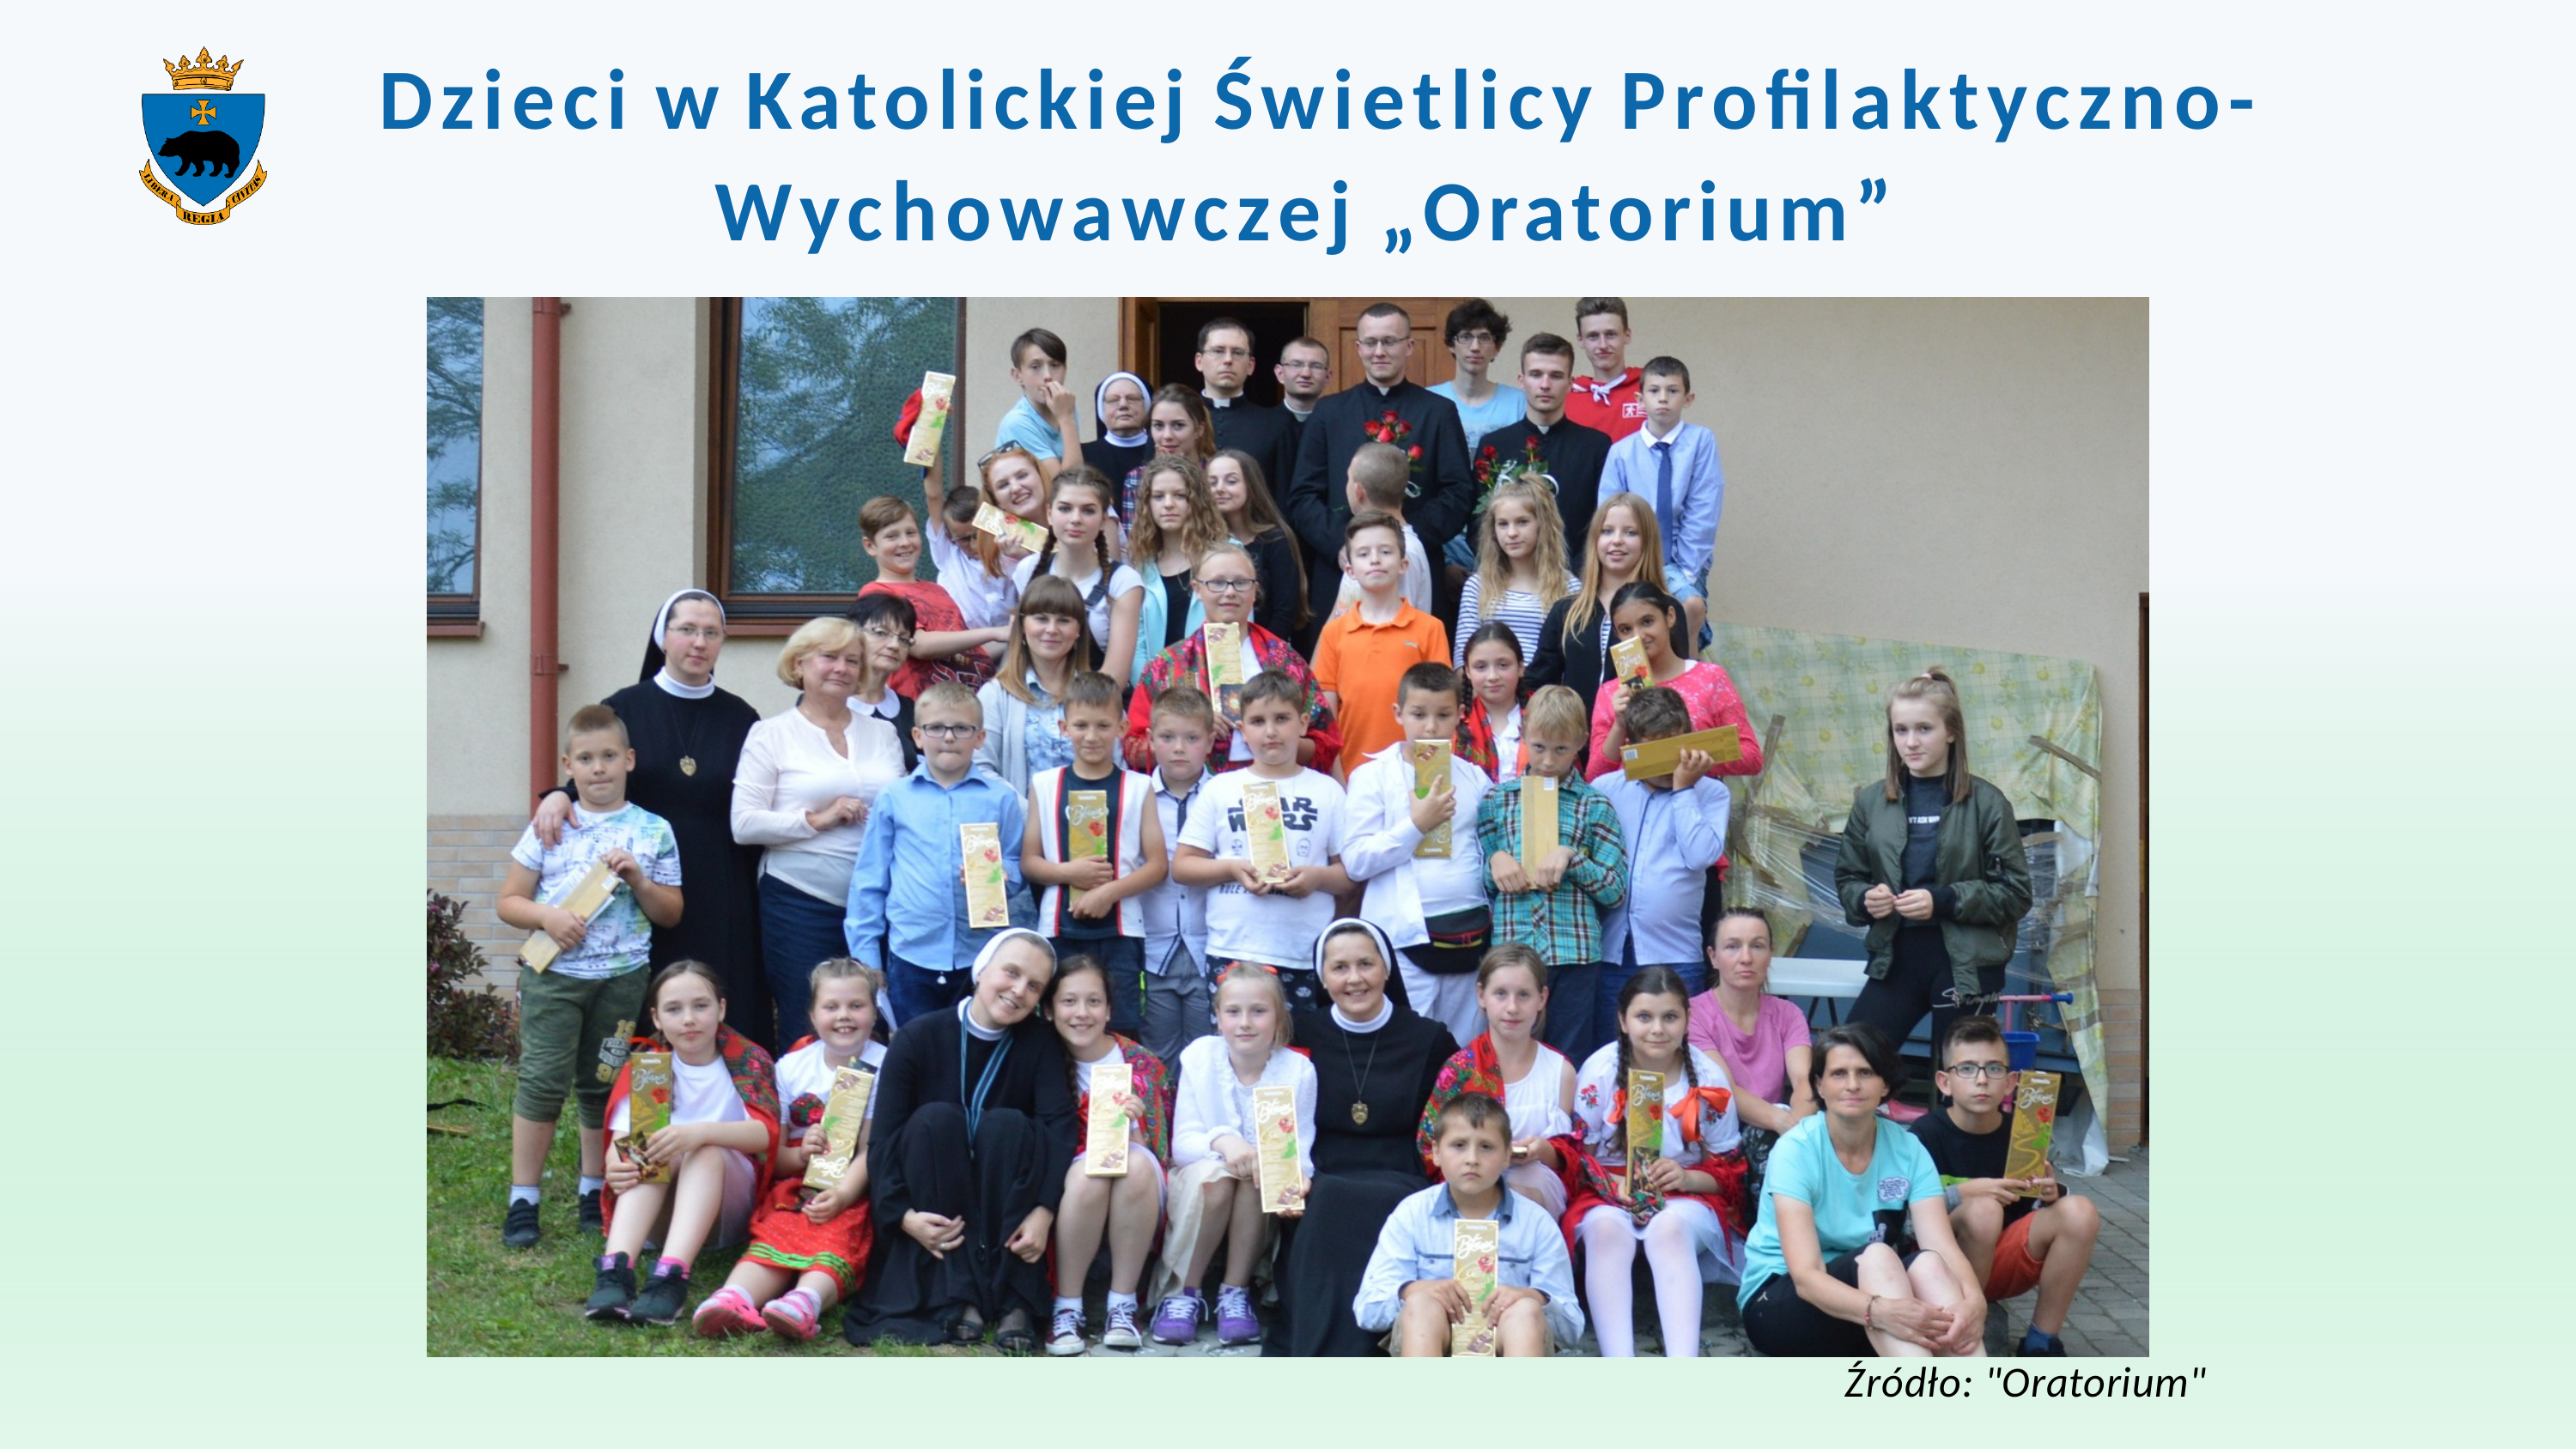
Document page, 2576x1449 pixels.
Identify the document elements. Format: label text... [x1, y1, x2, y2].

text_box Źródło: "Oratorium" [1843, 1352, 2211, 1406]
title Dzieci w Katolickiej Świetlicy Profilaktyczno- Wychowawczej „Oratorium” [246, 21, 2330, 278]
picture [427, 296, 2149, 1357]
picture [139, 46, 267, 225]
text_box [0, 0, 2576, 1449]
